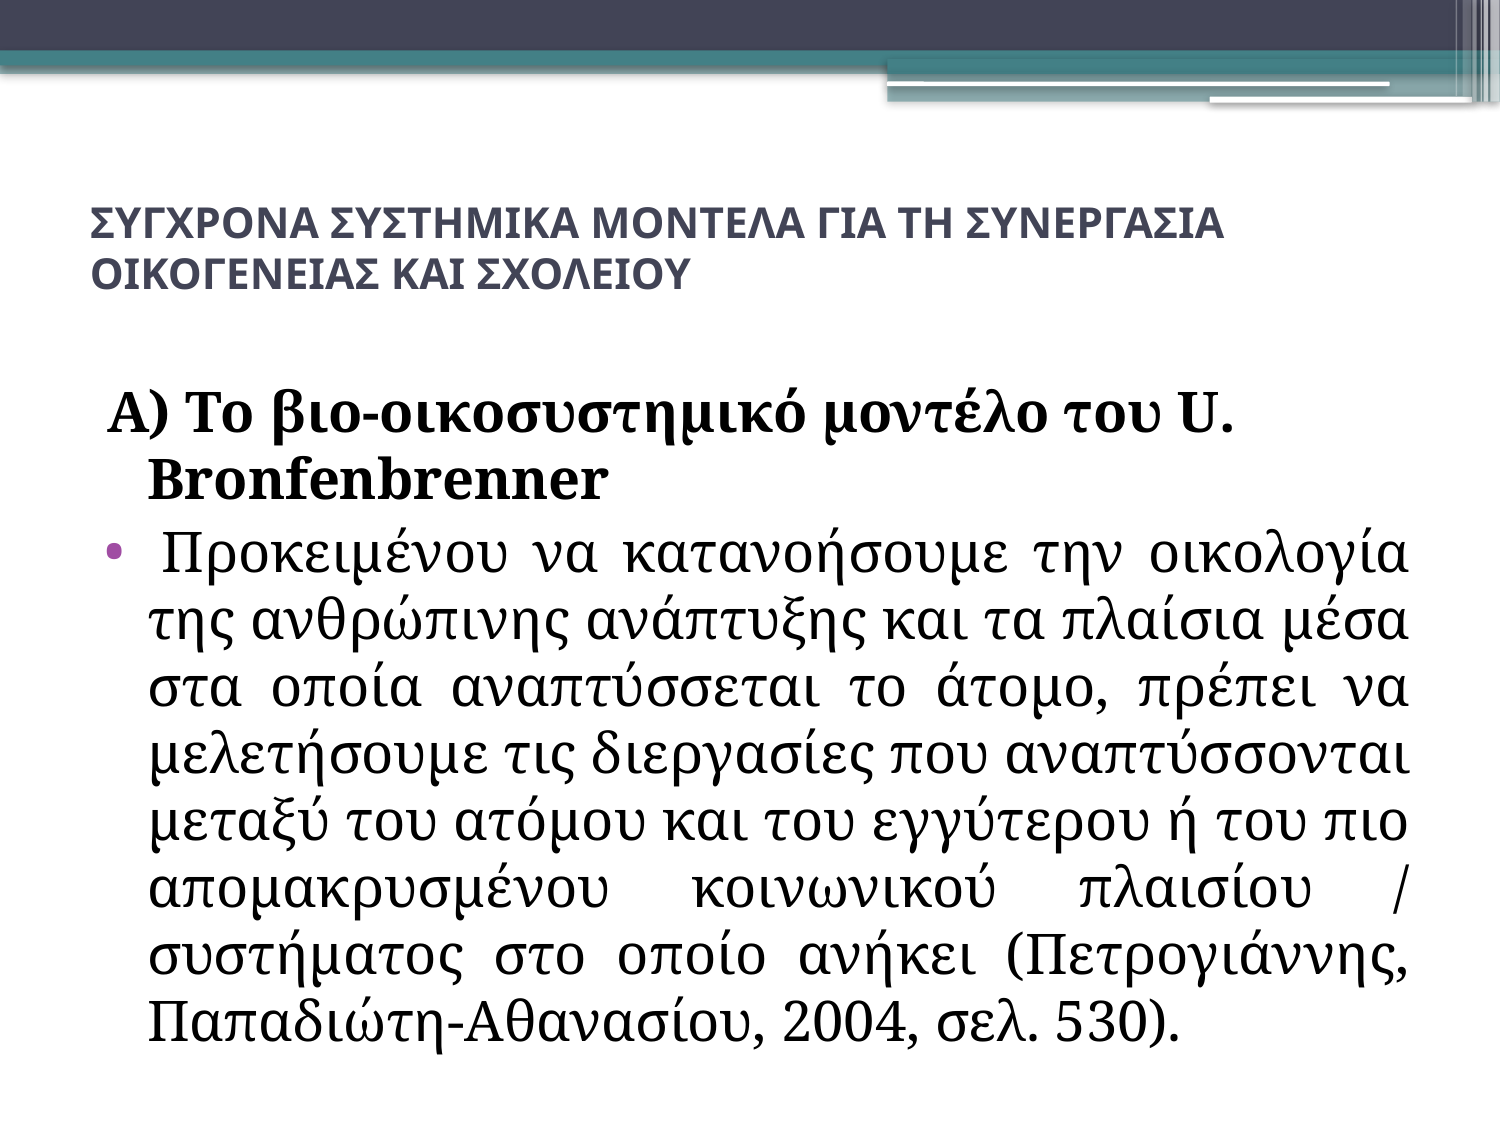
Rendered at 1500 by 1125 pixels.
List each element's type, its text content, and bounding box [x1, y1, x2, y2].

list Α) Το βιο-οικοσυστημικό μοντέλο του U. Bronfenbrenner Προκειμένου να κατανοήσουμε την οικολογία της ανθρώπινης ανάπτυξης και τα πλαίσια μέσα στα οποία αναπτύσσεται το άτομο, πρέπει να μελετήσουμε τις διεργασίες που αναπτύσσονται μεταξύ του ατόμου και του εγγύτερου ή του πιο απομακρυσμένου κοινωνικού πλαισίου / συστήματος στο οποίο ανήκει (Πετρογιάννης, Παπαδιώτη-Αθανασίου, 2004, σελ. 530). [75, 368, 1425, 1079]
title ΣΥΓΧΡΟΝΑ ΣΥΣΤΗΜΙΚΑ ΜΟΝΤΕΛΑ ΓΙΑ ΤΗ ΣΥΝΕΡΓΑΣΙΑ ΟΙΚΟΓΕΝΕΙΑΣ ΚΑΙ ΣΧΟΛΕΙΟΥ [75, 187, 1425, 363]
